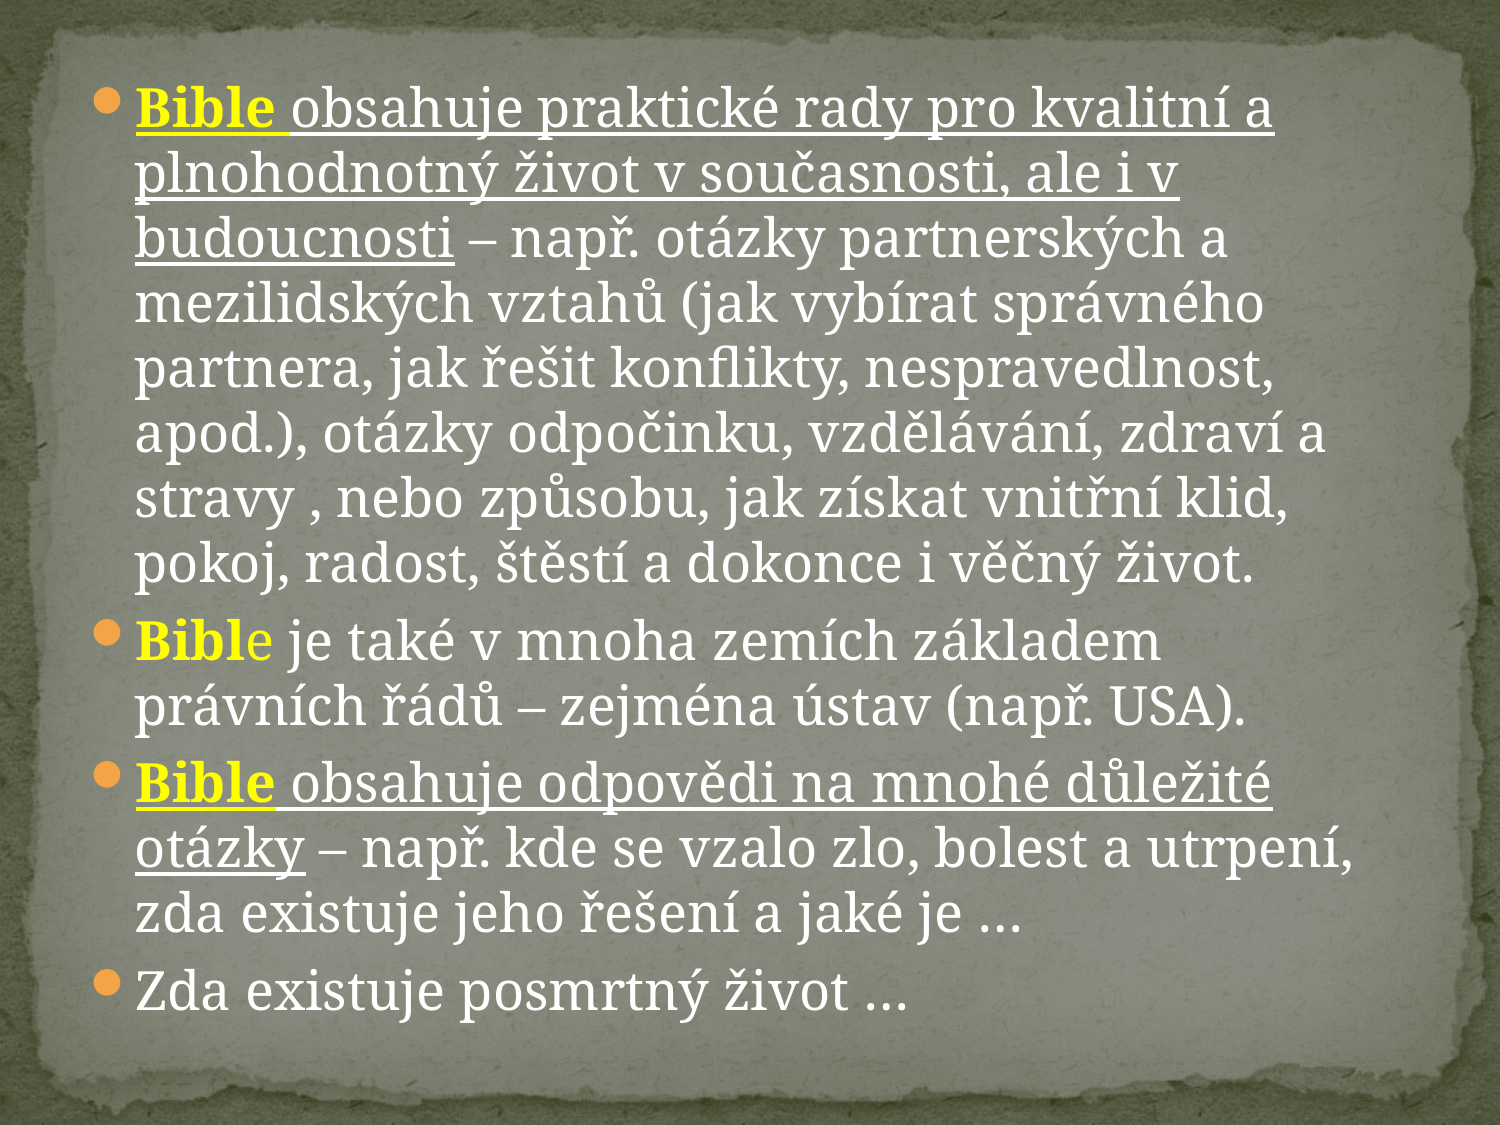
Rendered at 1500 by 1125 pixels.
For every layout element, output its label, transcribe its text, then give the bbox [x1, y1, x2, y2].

list Bible obsahuje praktické rady pro kvalitní a plnohodnotný život v současnosti, ale i v budoucnosti – např. otázky partnerských a mezilidských vztahů (jak vybírat správného partnera, jak řešit konflikty, nespravedlnost, apod.), otázky odpočinku, vzdělávání, zdraví a stravy , nebo způsobu, jak získat vnitřní klid, pokoj, radost, štěstí a dokonce i věčný život. Bible je také v mnoha zemích základem právních řádů – zejména ústav (např. USA). Bible obsahuje odpovědi na mnohé důležité otázky – např. kde se vzalo zlo, bolest a utrpení, zda existuje jeho řešení a jaké je … Zda existuje posmrtný život … [75, 66, 1425, 1000]
